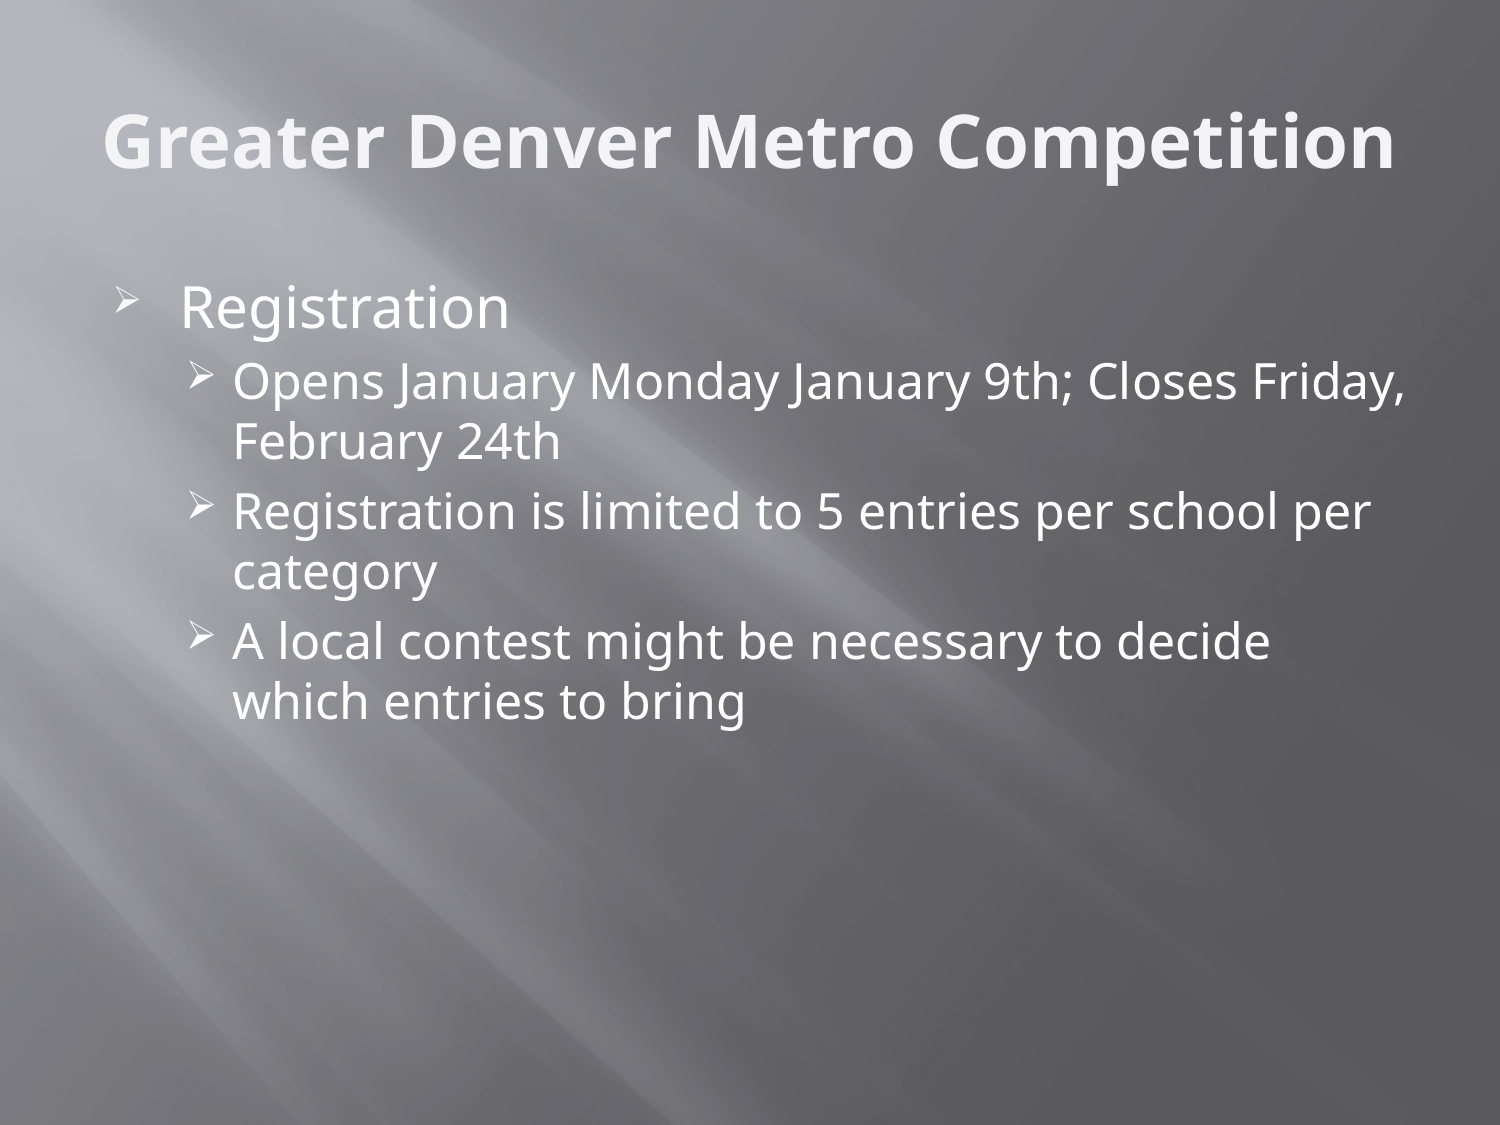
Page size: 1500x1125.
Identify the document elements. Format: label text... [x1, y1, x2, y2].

title Greater Denver Metro Competition [75, 45, 1425, 233]
list Registration Opens January Monday January 9th; Closes Friday, February 24th Registration is limited to 5 entries per school per category A local contest might be necessary to decide which entries to bring [75, 262, 1425, 1035]
